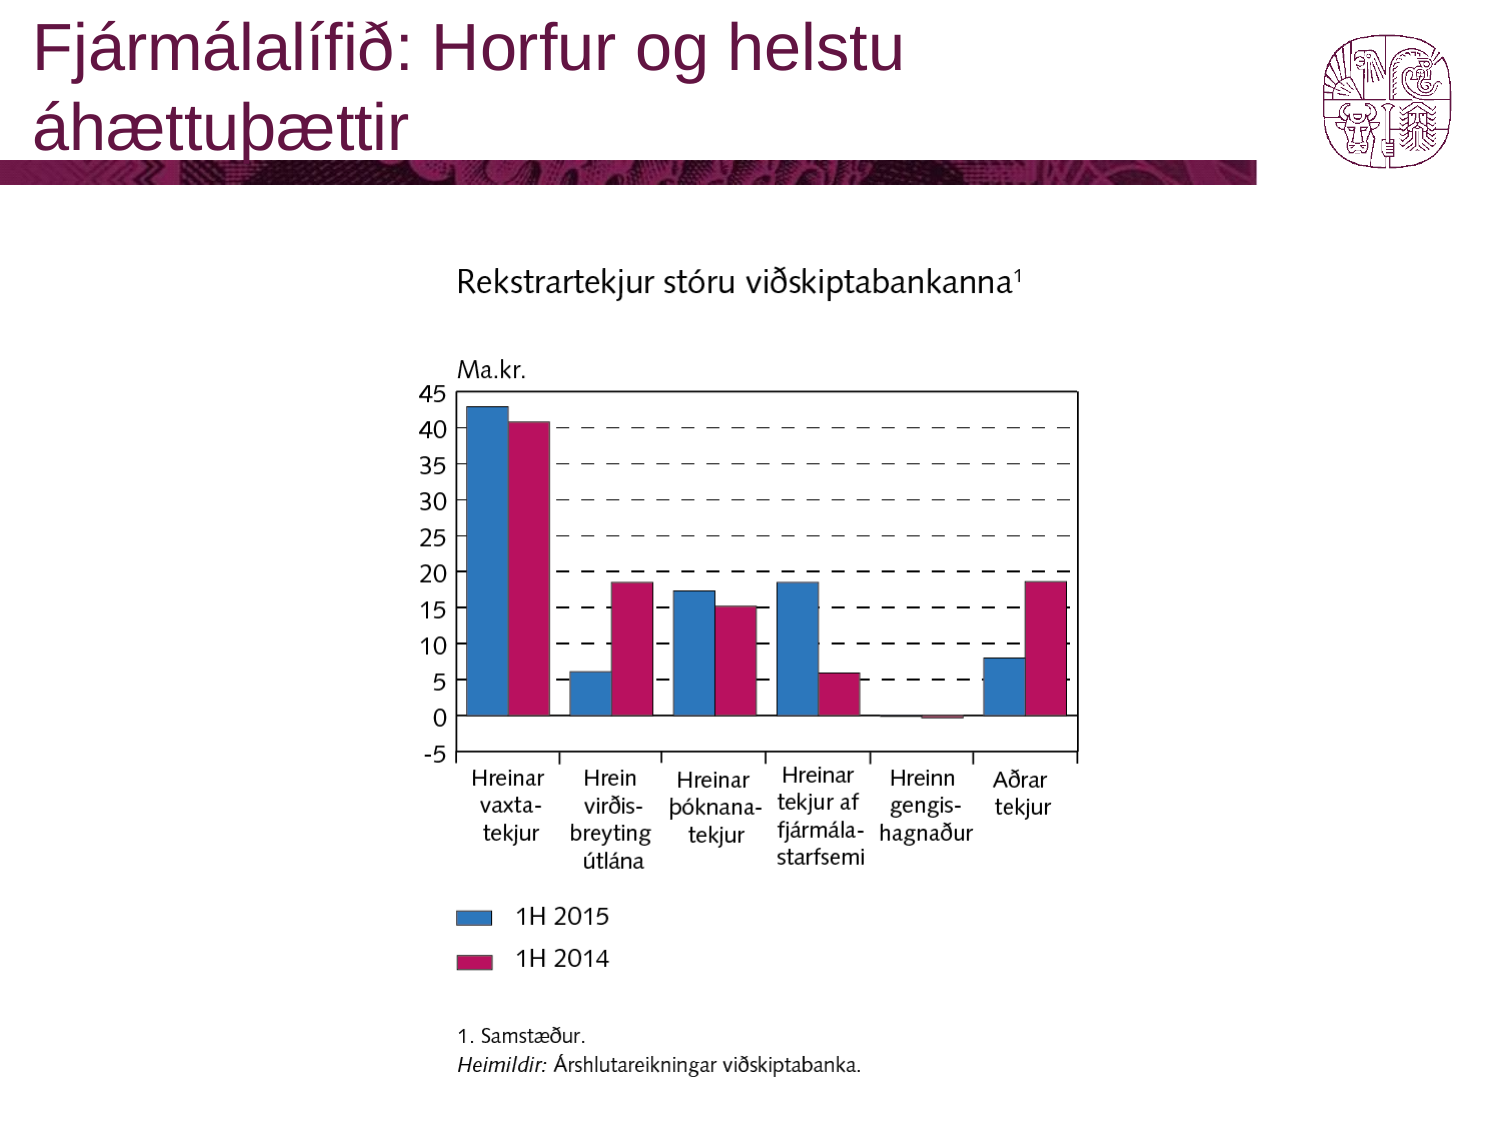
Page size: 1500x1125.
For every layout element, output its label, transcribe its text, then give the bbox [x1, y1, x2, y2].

picture [1316, 31, 1456, 173]
title Fjármálalífið: Horfur og helstu áhættuþættir [17, 19, 1247, 149]
picture [418, 219, 1079, 1078]
picture [0, 160, 1258, 185]
